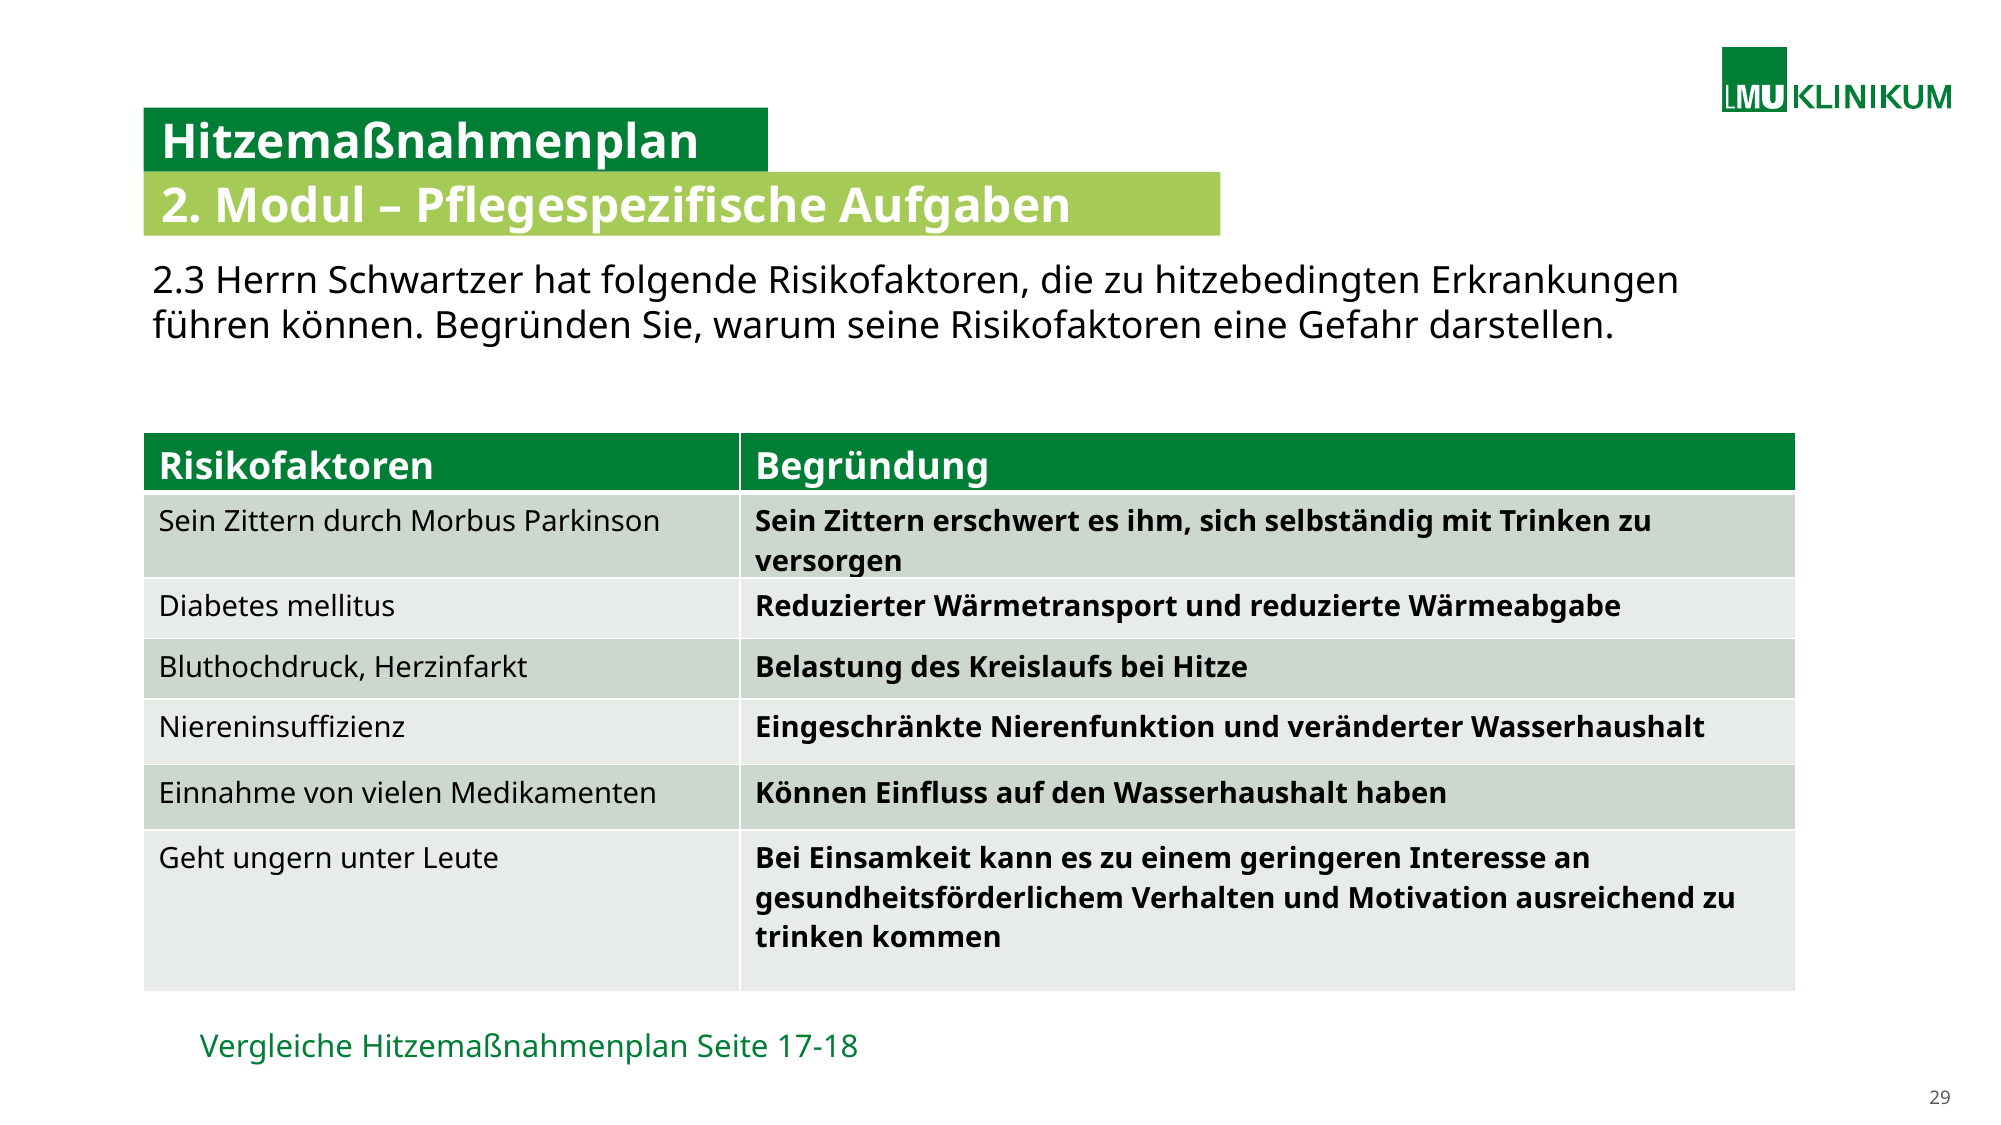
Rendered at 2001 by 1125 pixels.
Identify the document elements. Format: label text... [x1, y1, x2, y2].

table_cell Belastung des Kreislaufs bei Hitze [741, 639, 1795, 698]
table_cell Bei Einsamkeit kann es zu einem geringeren Interesse an gesundheitsförderlichem Verhalten und Motivation ausreichend zu trinken kommen [741, 831, 1795, 991]
table_cell Diabetes mellitus [144, 579, 739, 638]
table_cell Einnahme von vielen Medikamenten [144, 765, 739, 829]
table_cell Eingeschränkte Nierenfunktion und veränderter Wasserhaushalt [741, 700, 1795, 764]
table_cell Können Einfluss auf den Wasserhaushalt haben [741, 765, 1795, 829]
table_header Begründung [741, 433, 1795, 490]
table_header Risikofaktoren [144, 433, 739, 490]
title Hitzemaßnahmenplan [143, 107, 768, 171]
table_cell Reduzierter Wärmetransport und reduzierte Wärmeabgabe [741, 579, 1795, 638]
table_cell Geht ungern unter Leute [144, 831, 739, 991]
text_box 2.3 Herrn Schwartzer hat folgende Risikofaktoren, die zu hitzebedingten Erkrankungen führen können. Begründen Sie, warum seine Risikofaktoren eine Gefahr darstellen. [137, 203, 1804, 354]
table_cell Sein Zittern durch Morbus Parkinson [144, 495, 739, 577]
table_cell Niereninsuffizienz [144, 700, 739, 764]
table_cell Bluthochdruck, Herzinfarkt [144, 639, 739, 698]
text_box Vergleiche Hitzemaßnahmenplan Seite 17-18 [176, 1018, 875, 1072]
list 2. Modul – Pflegespezifische Aufgaben [143, 171, 1221, 203]
slide_number 29 [1791, 1082, 1951, 1112]
table_cell Sein Zittern erschwert es ihm, sich selbständig mit Trinken zu versorgen [741, 495, 1795, 577]
